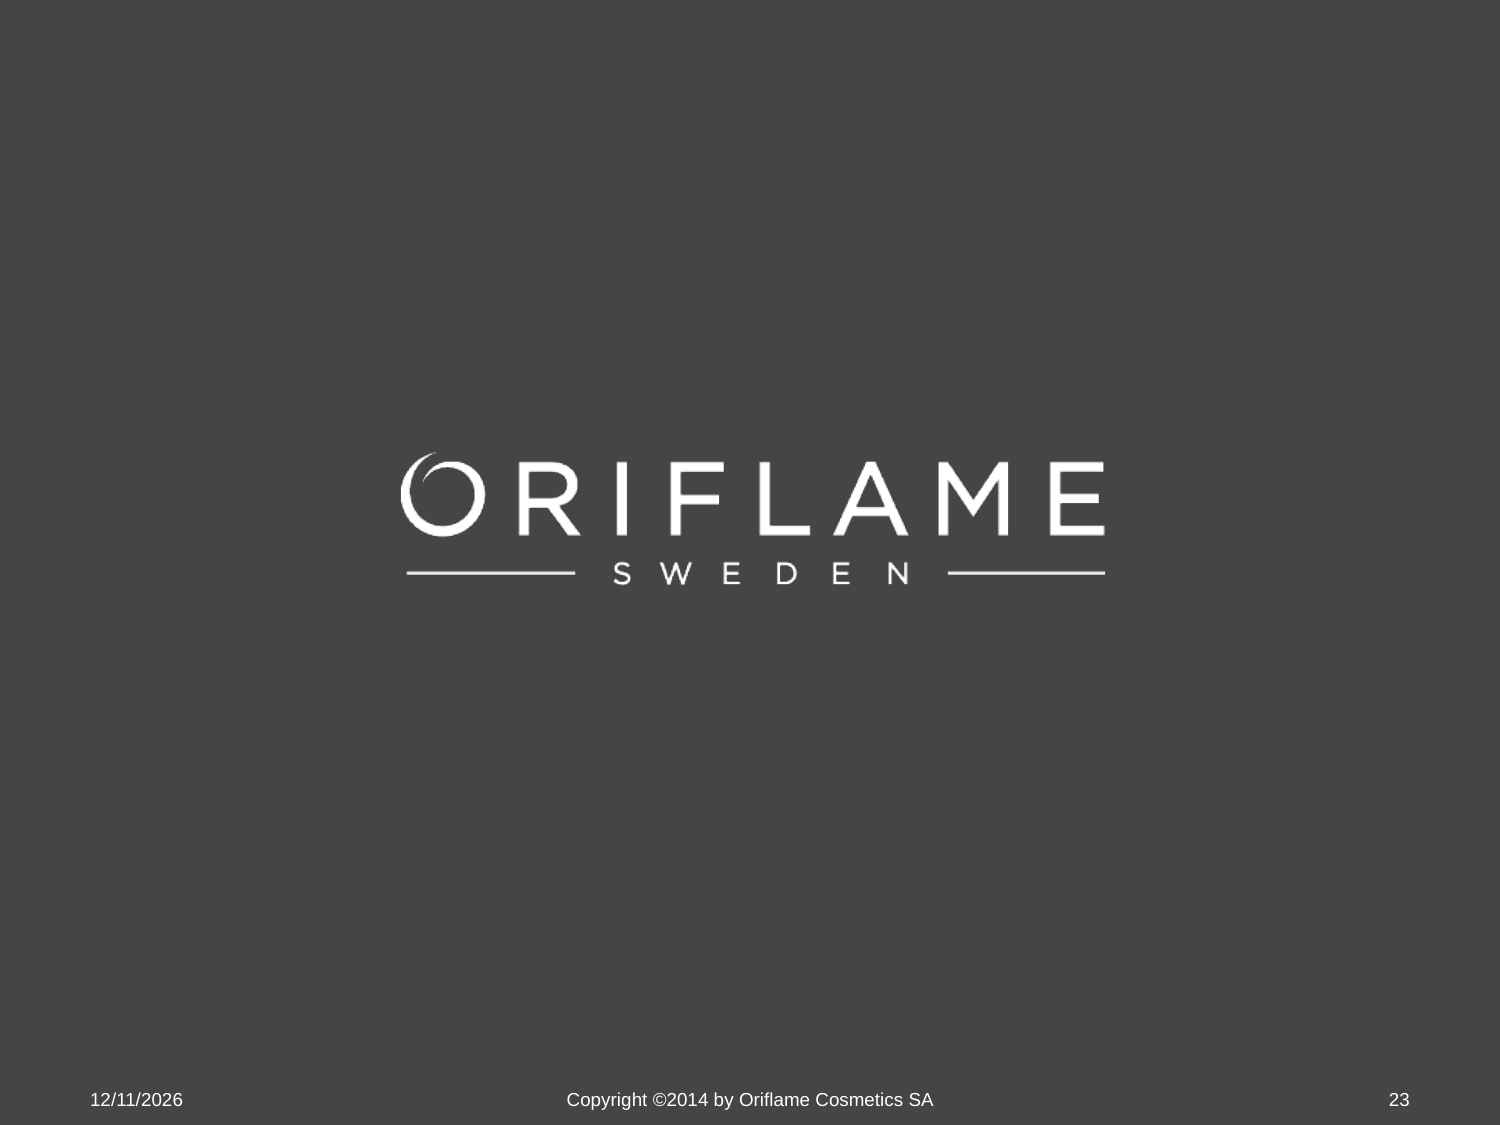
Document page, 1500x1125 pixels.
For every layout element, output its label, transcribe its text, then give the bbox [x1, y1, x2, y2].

slide_number 23 [1074, 1068, 1425, 1125]
footer Copyright ©2014 by Oriflame Cosmetics SA [512, 1068, 988, 1125]
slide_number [75, 1068, 425, 1125]
picture [0, 0, 1500, 1125]
